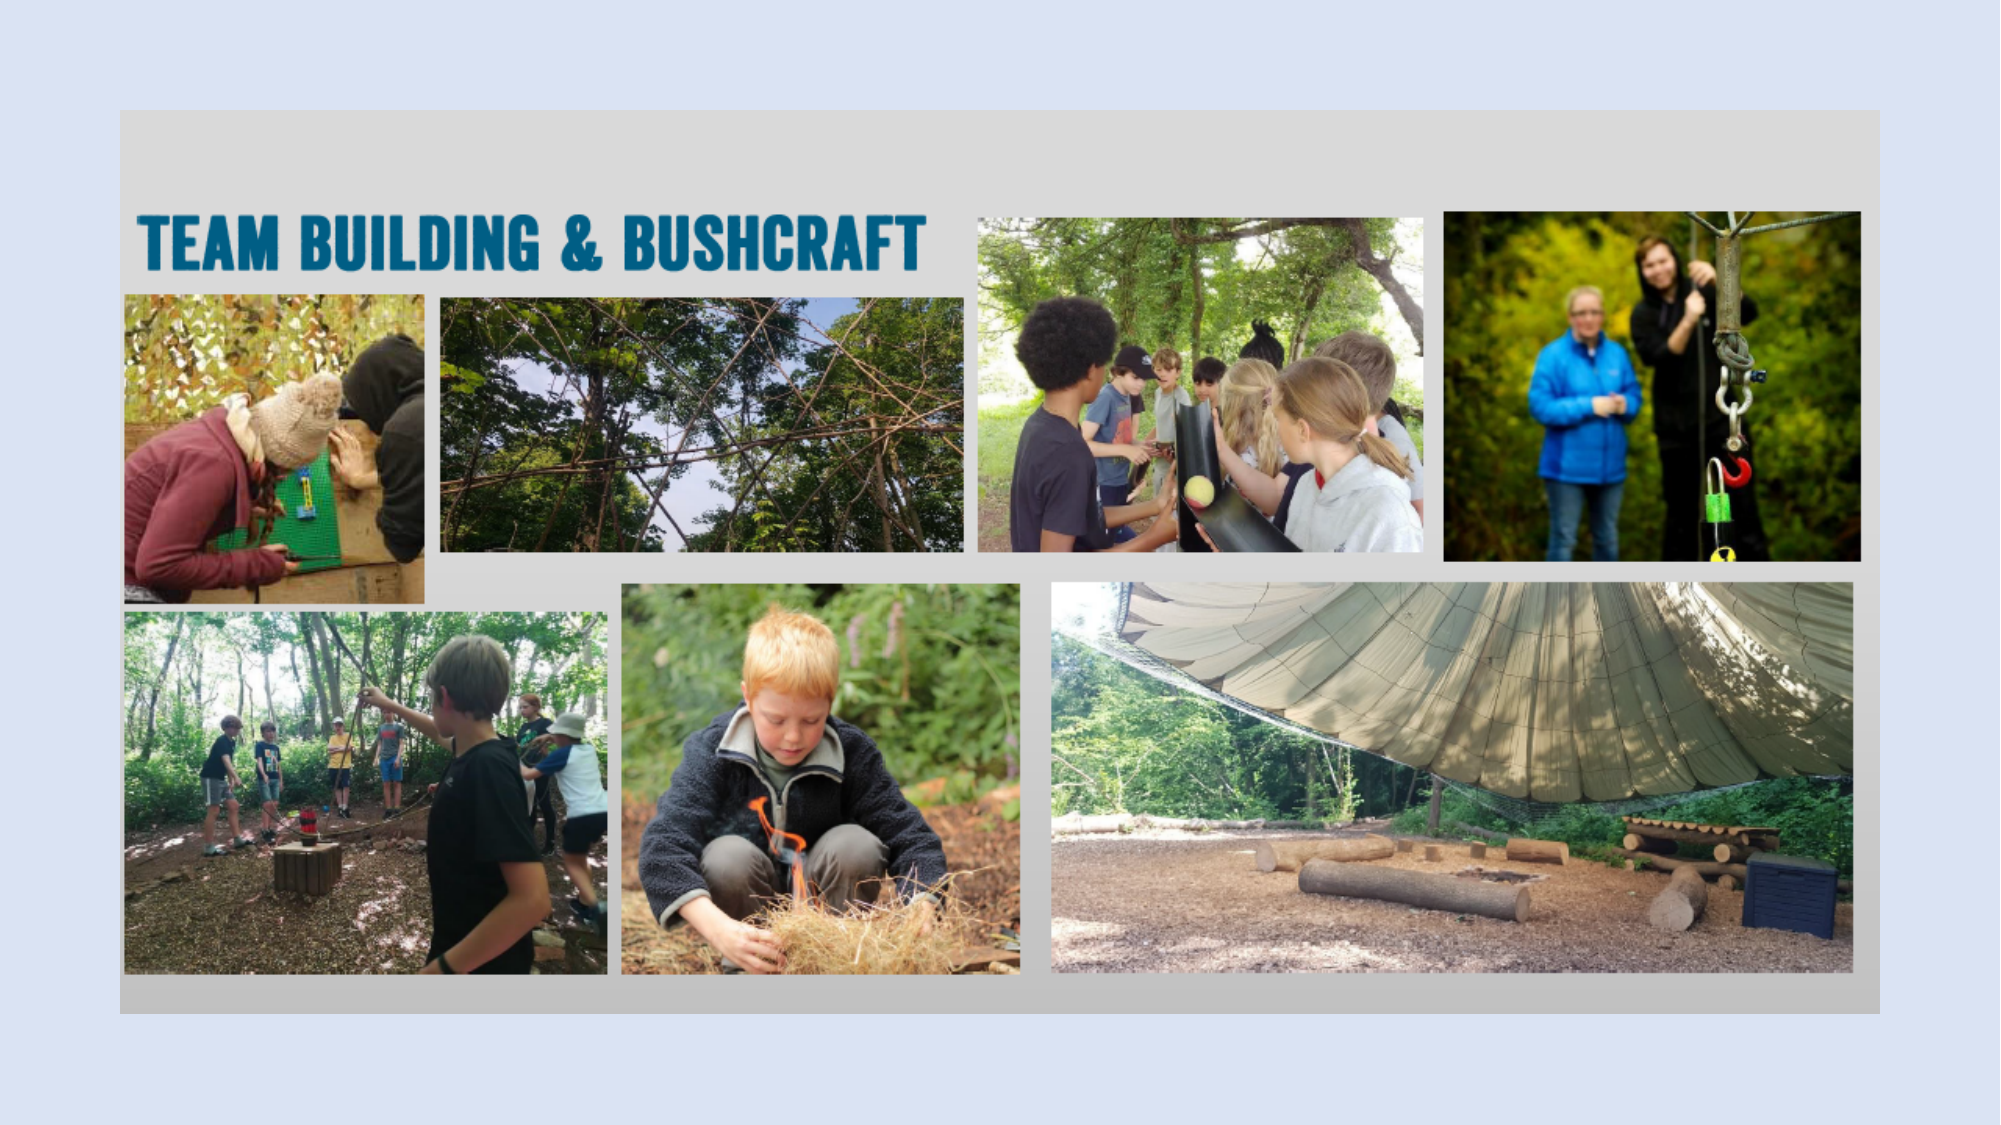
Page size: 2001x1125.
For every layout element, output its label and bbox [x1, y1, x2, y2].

picture [120, 110, 1880, 1015]
